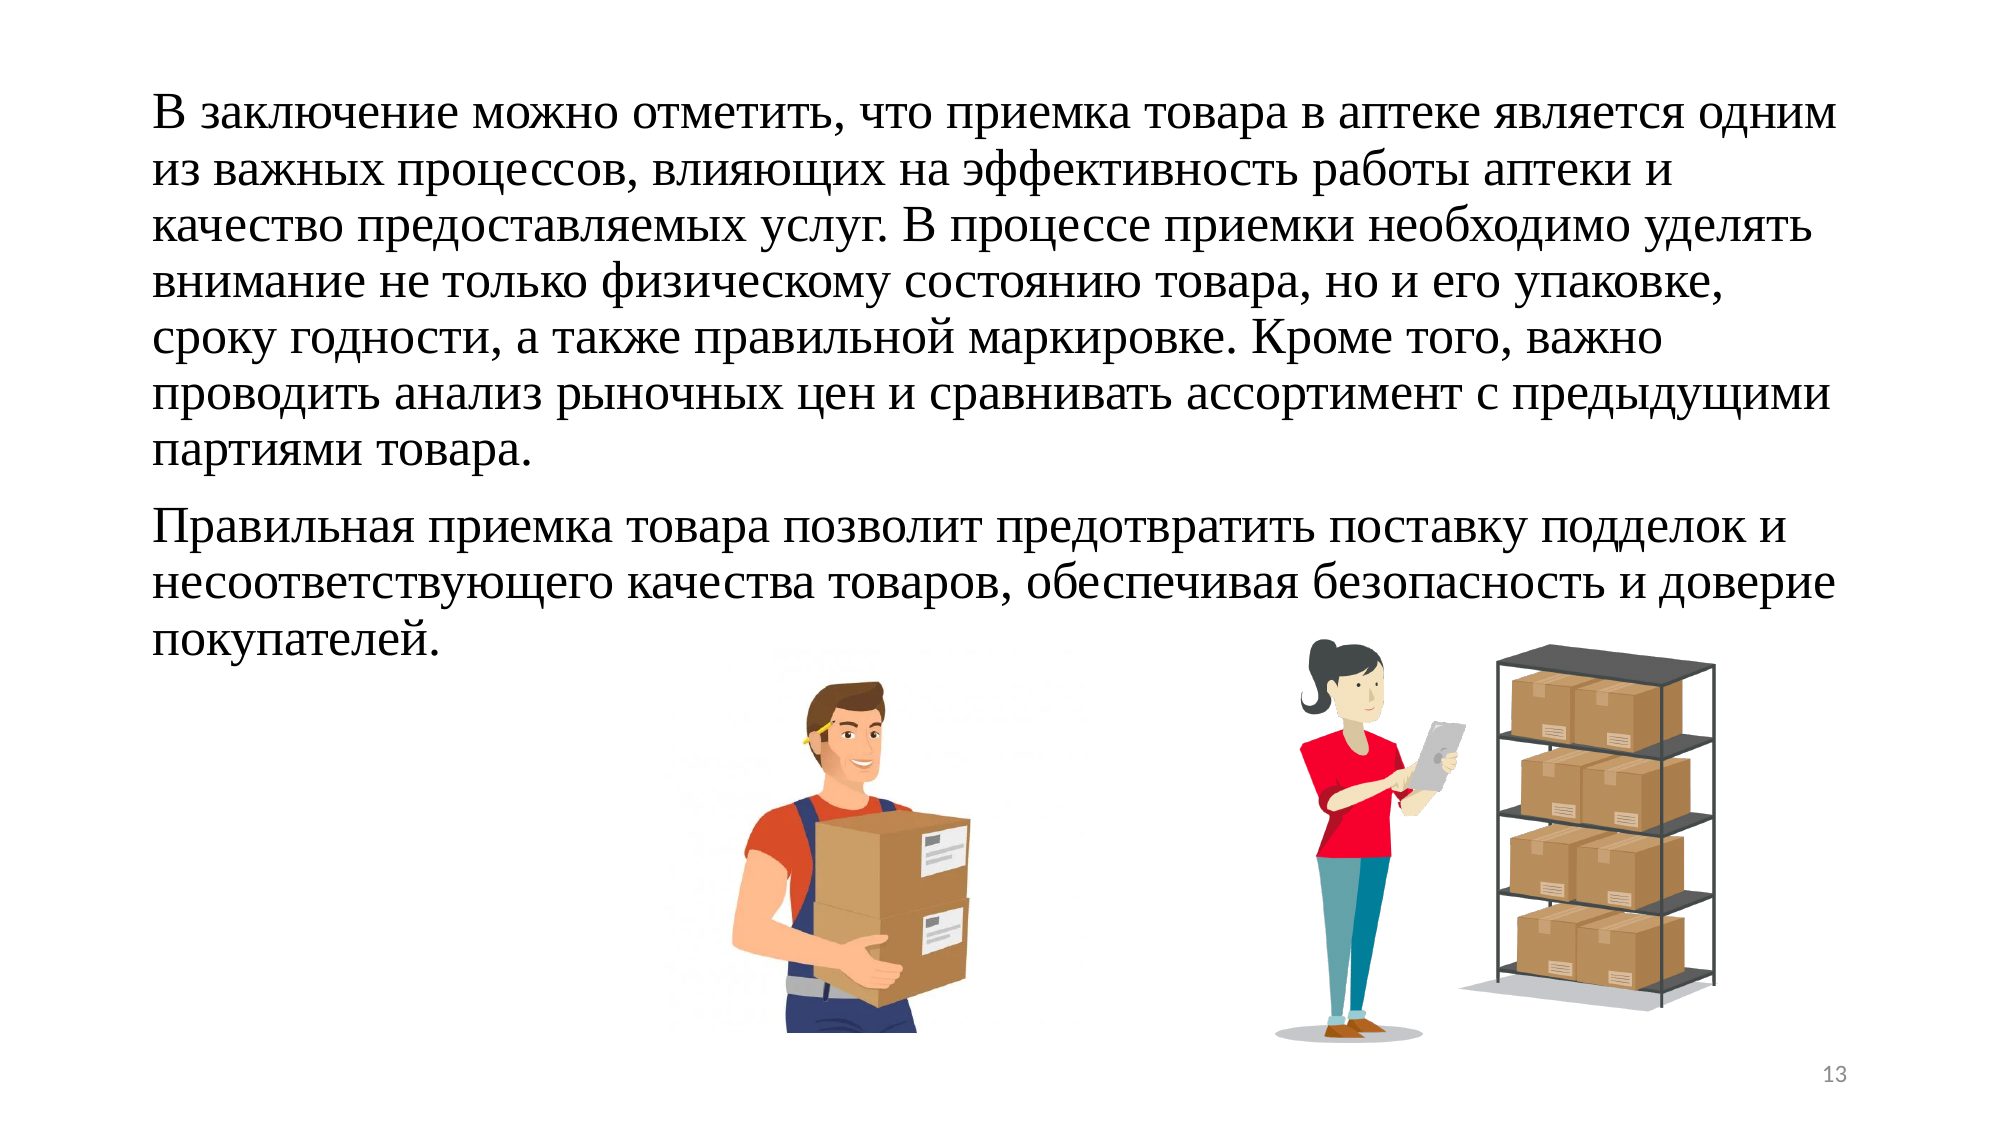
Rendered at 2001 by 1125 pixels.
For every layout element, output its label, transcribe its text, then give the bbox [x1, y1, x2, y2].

picture [664, 649, 1090, 1033]
slide_number 13 [1412, 1042, 1863, 1103]
list В заключение можно отметить, что приемка товара в аптеке является одним из важных процессов, влияющих на эффективность работы аптеки и качество предоставляемых услуг. В процессе приемки необходимо уделять внимание не только физическому состоянию товара, но и его упаковке, сроку годности, а также правильной маркировке. Кроме того, важно проводить анализ рыночных цен и сравнивать ассортимент с предыдущими партиями товара. Правильная приемка товара позволит предотвратить поставку подделок и несоответствующего качества товаров, обеспечивая безопасность и доверие покупателей. [137, 76, 1863, 988]
picture [1275, 639, 1718, 1043]
